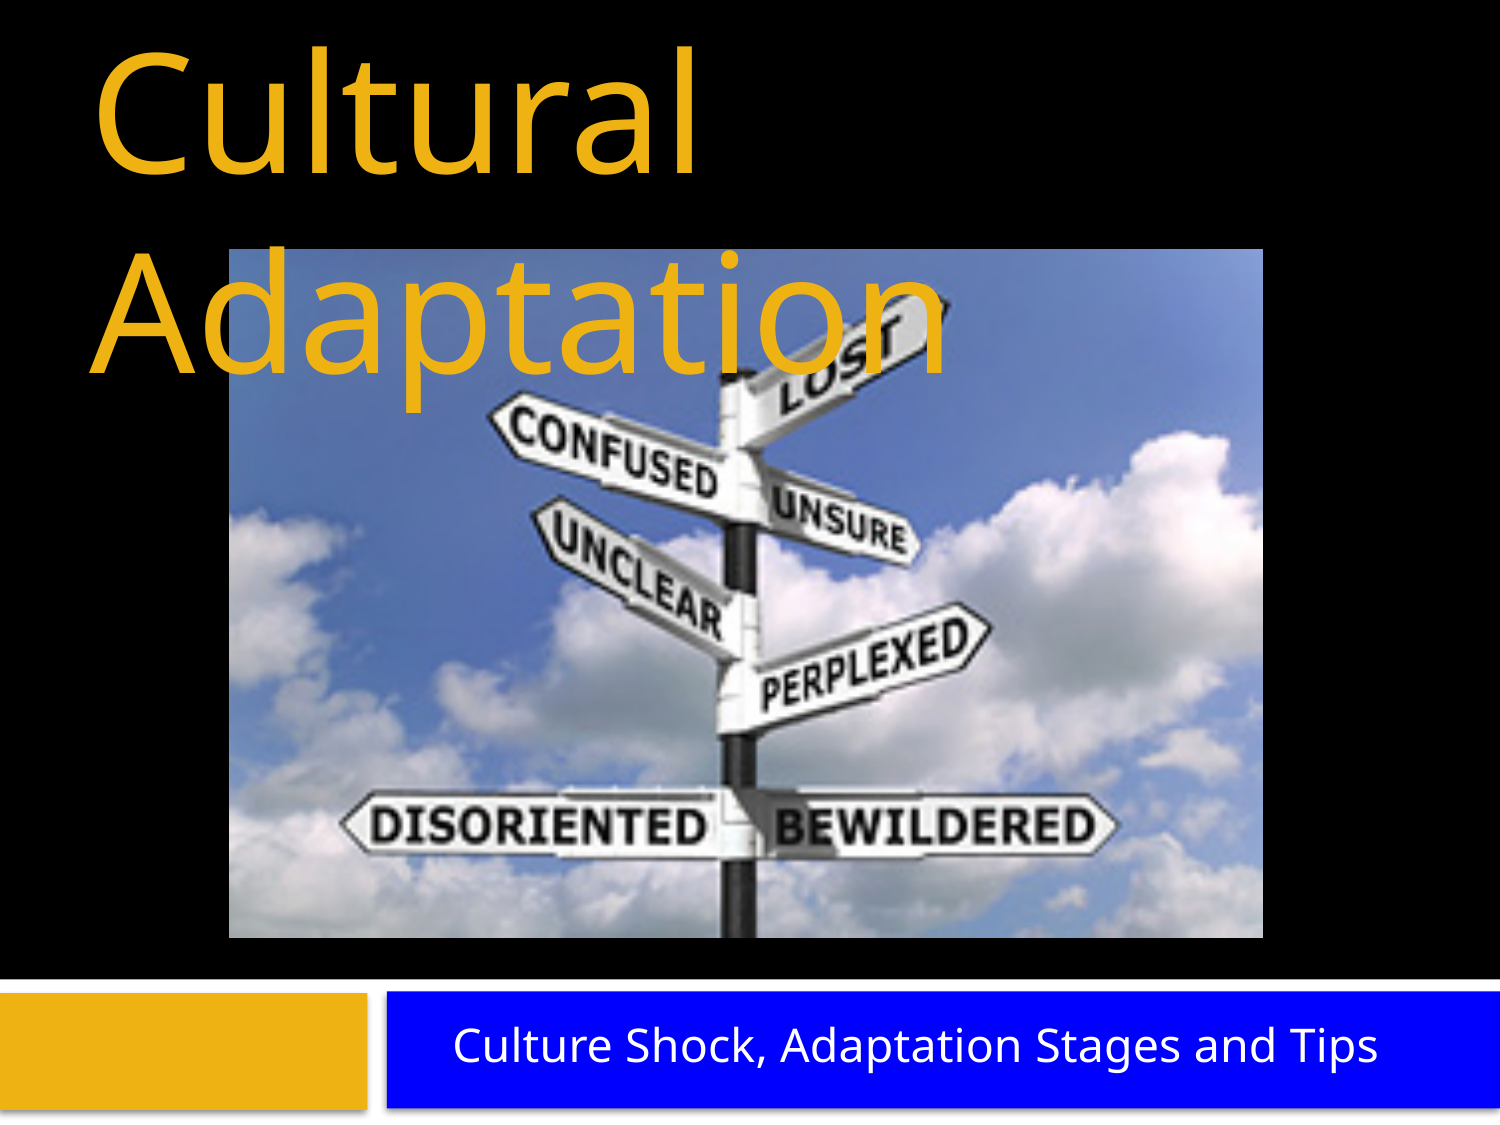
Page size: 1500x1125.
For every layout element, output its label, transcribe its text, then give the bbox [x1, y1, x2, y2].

subtitle Culture Shock, Adaptation Stages and Tips [437, 987, 1500, 1100]
picture [228, 249, 1263, 938]
text_box Cultural Adaptation [75, 0, 1500, 415]
